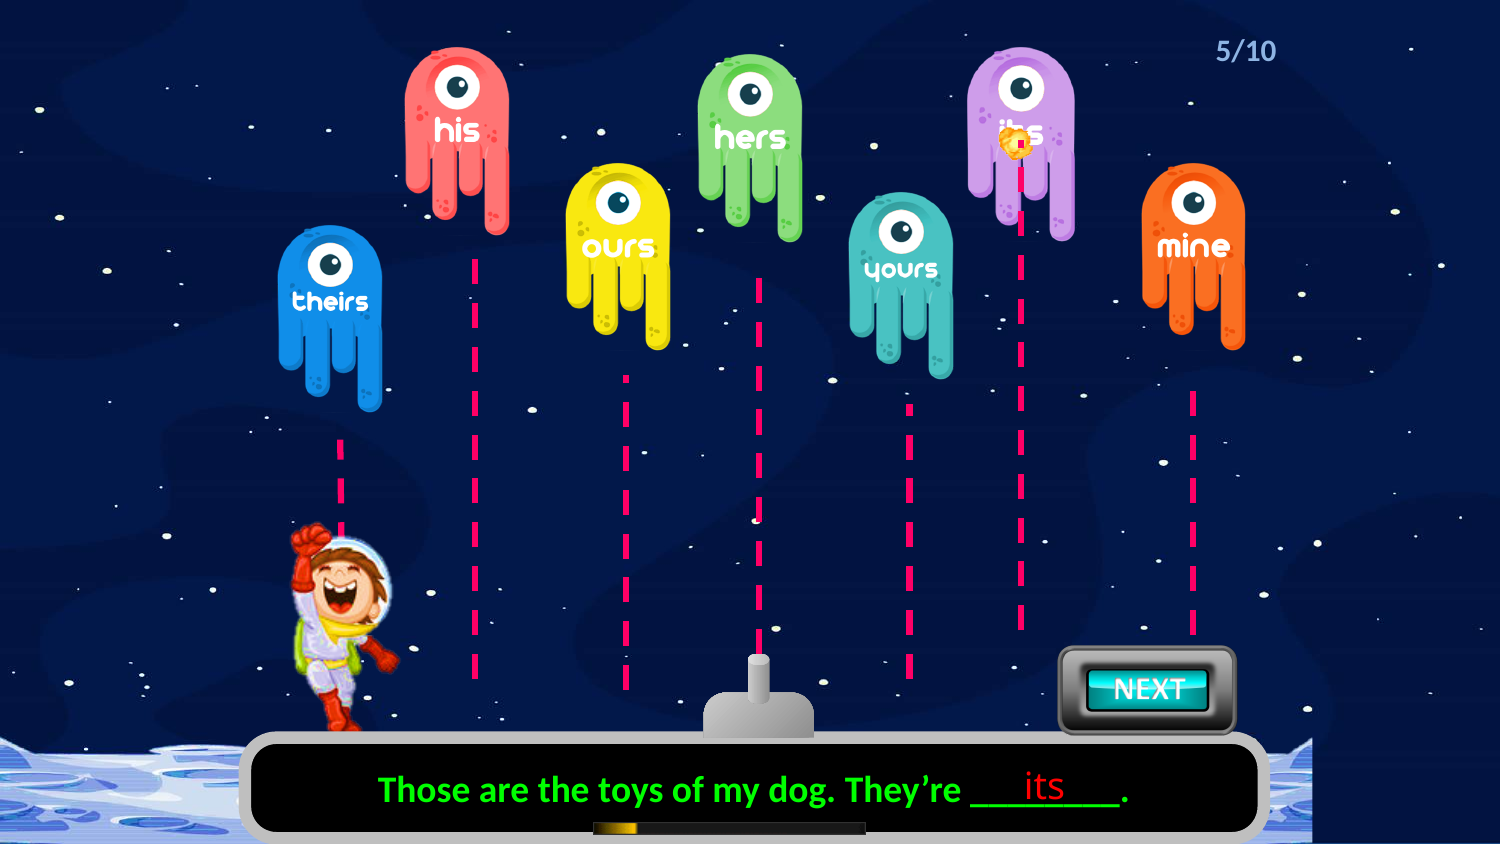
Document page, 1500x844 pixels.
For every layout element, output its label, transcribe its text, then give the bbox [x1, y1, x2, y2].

text_box Those are the toys of my dog. They’re ________. [242, 735, 1208, 841]
text_box 5/10 [1184, 23, 1292, 76]
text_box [339, 439, 344, 512]
picture [0, 0, 1500, 844]
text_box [703, 653, 815, 738]
text_box its [971, 754, 1118, 815]
